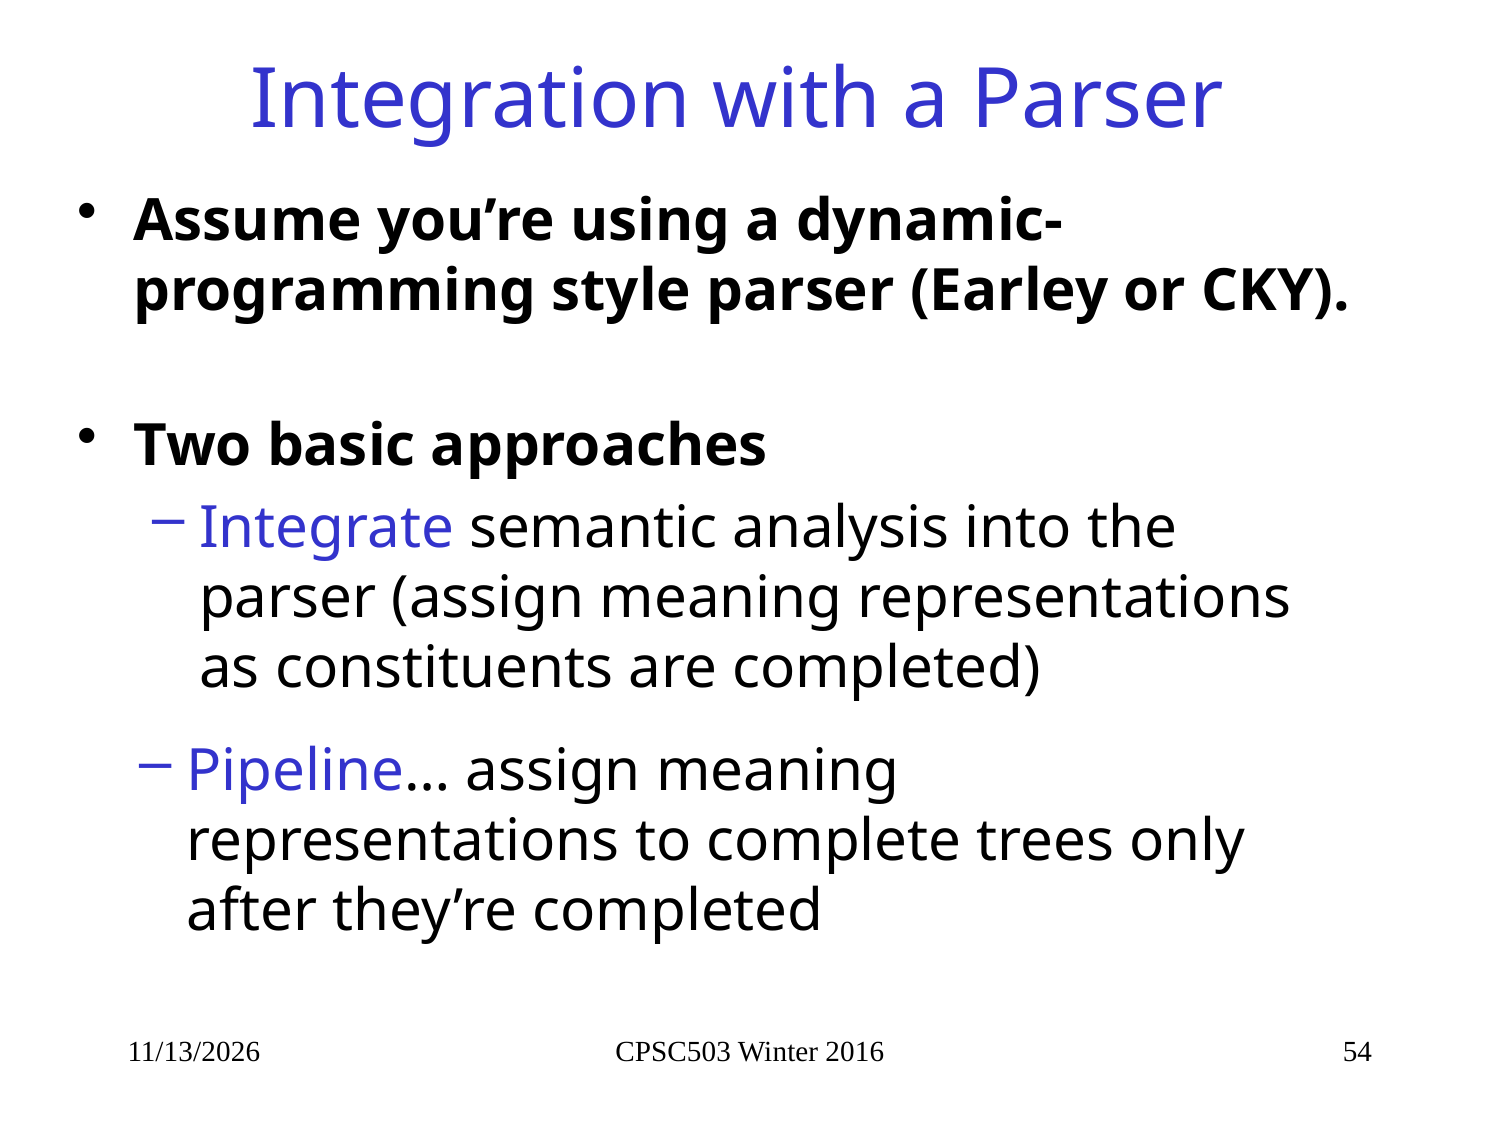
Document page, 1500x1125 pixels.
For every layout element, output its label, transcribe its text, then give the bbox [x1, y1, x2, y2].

text_box Pipeline… assign meaning representations to complete trees only after they’re completed [49, 724, 1325, 963]
slide_number 54 [1074, 1024, 1388, 1101]
footer CPSC503 Winter 2016 [512, 1024, 988, 1101]
list Assume you’re using a dynamic-programming style parser (Earley or CKY). [62, 174, 1421, 353]
text_box Two basic approaches Integrate semantic analysis into the parser (assign meaning representations as constituents are completed) [62, 399, 1338, 738]
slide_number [112, 1024, 426, 1101]
title Integration with a Parser [99, 0, 1376, 174]
